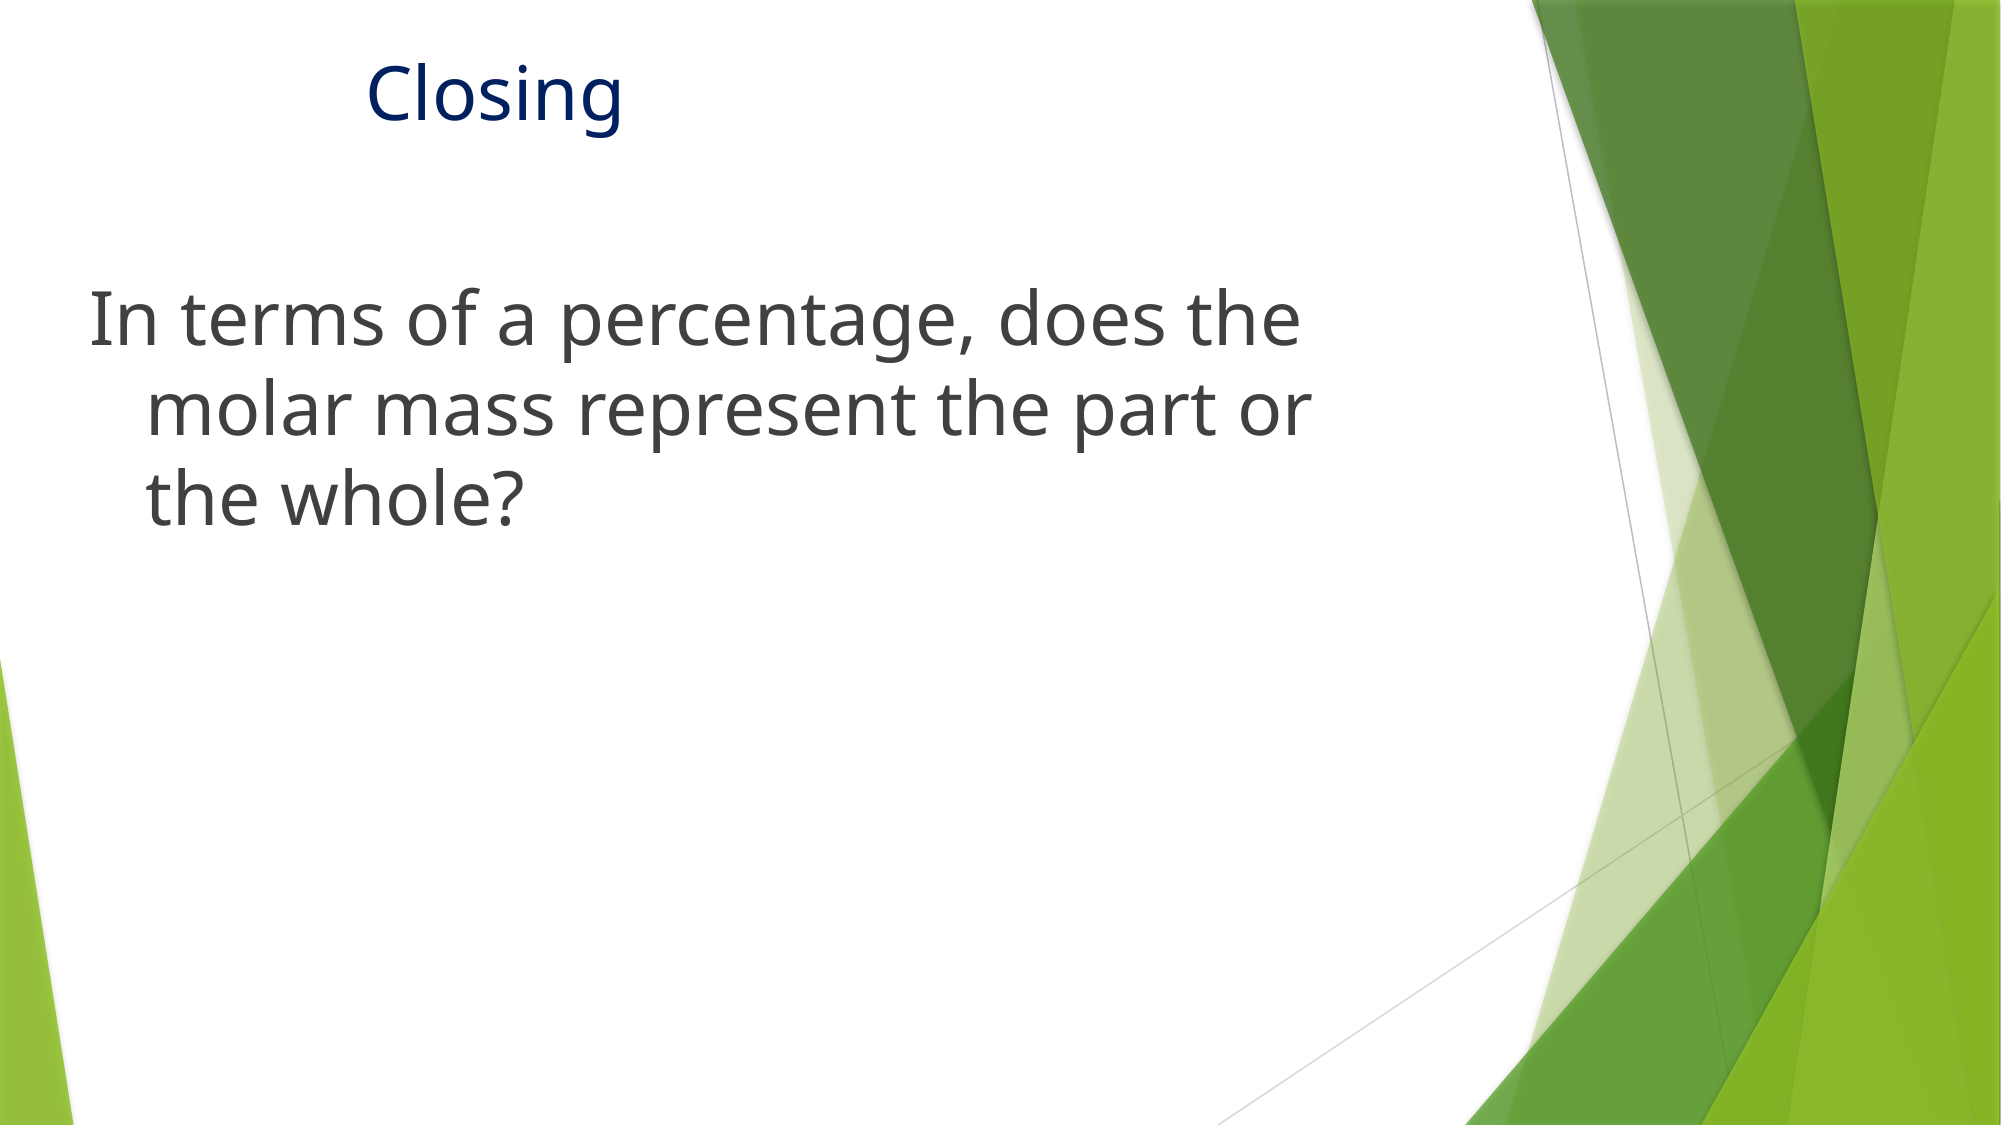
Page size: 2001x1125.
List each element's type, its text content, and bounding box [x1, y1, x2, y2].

list In terms of a percentage, does the molar mass represent the part or the whole? [74, 262, 1412, 1000]
title Closing [350, 37, 1688, 200]
